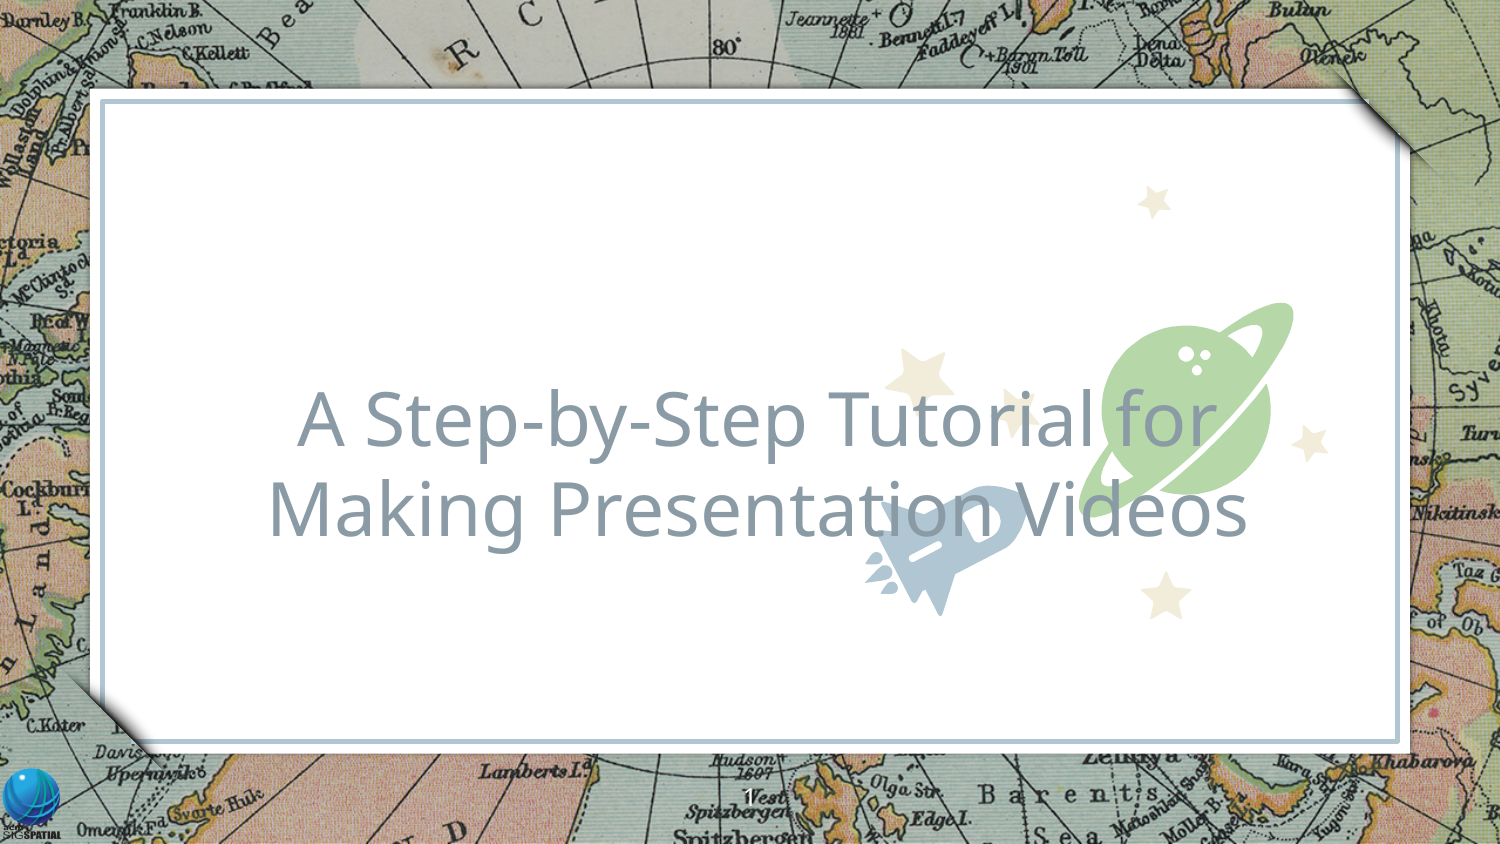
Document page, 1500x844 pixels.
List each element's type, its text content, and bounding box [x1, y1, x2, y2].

slide_number 1 [705, 753, 795, 844]
picture [0, 0, 1500, 844]
title A Step-by-Step Tutorial for Making Presentation Videos [161, 240, 1355, 552]
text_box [871, 471, 1015, 614]
text_box [1137, 185, 1171, 220]
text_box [1078, 302, 1294, 518]
text_box [1141, 571, 1192, 620]
